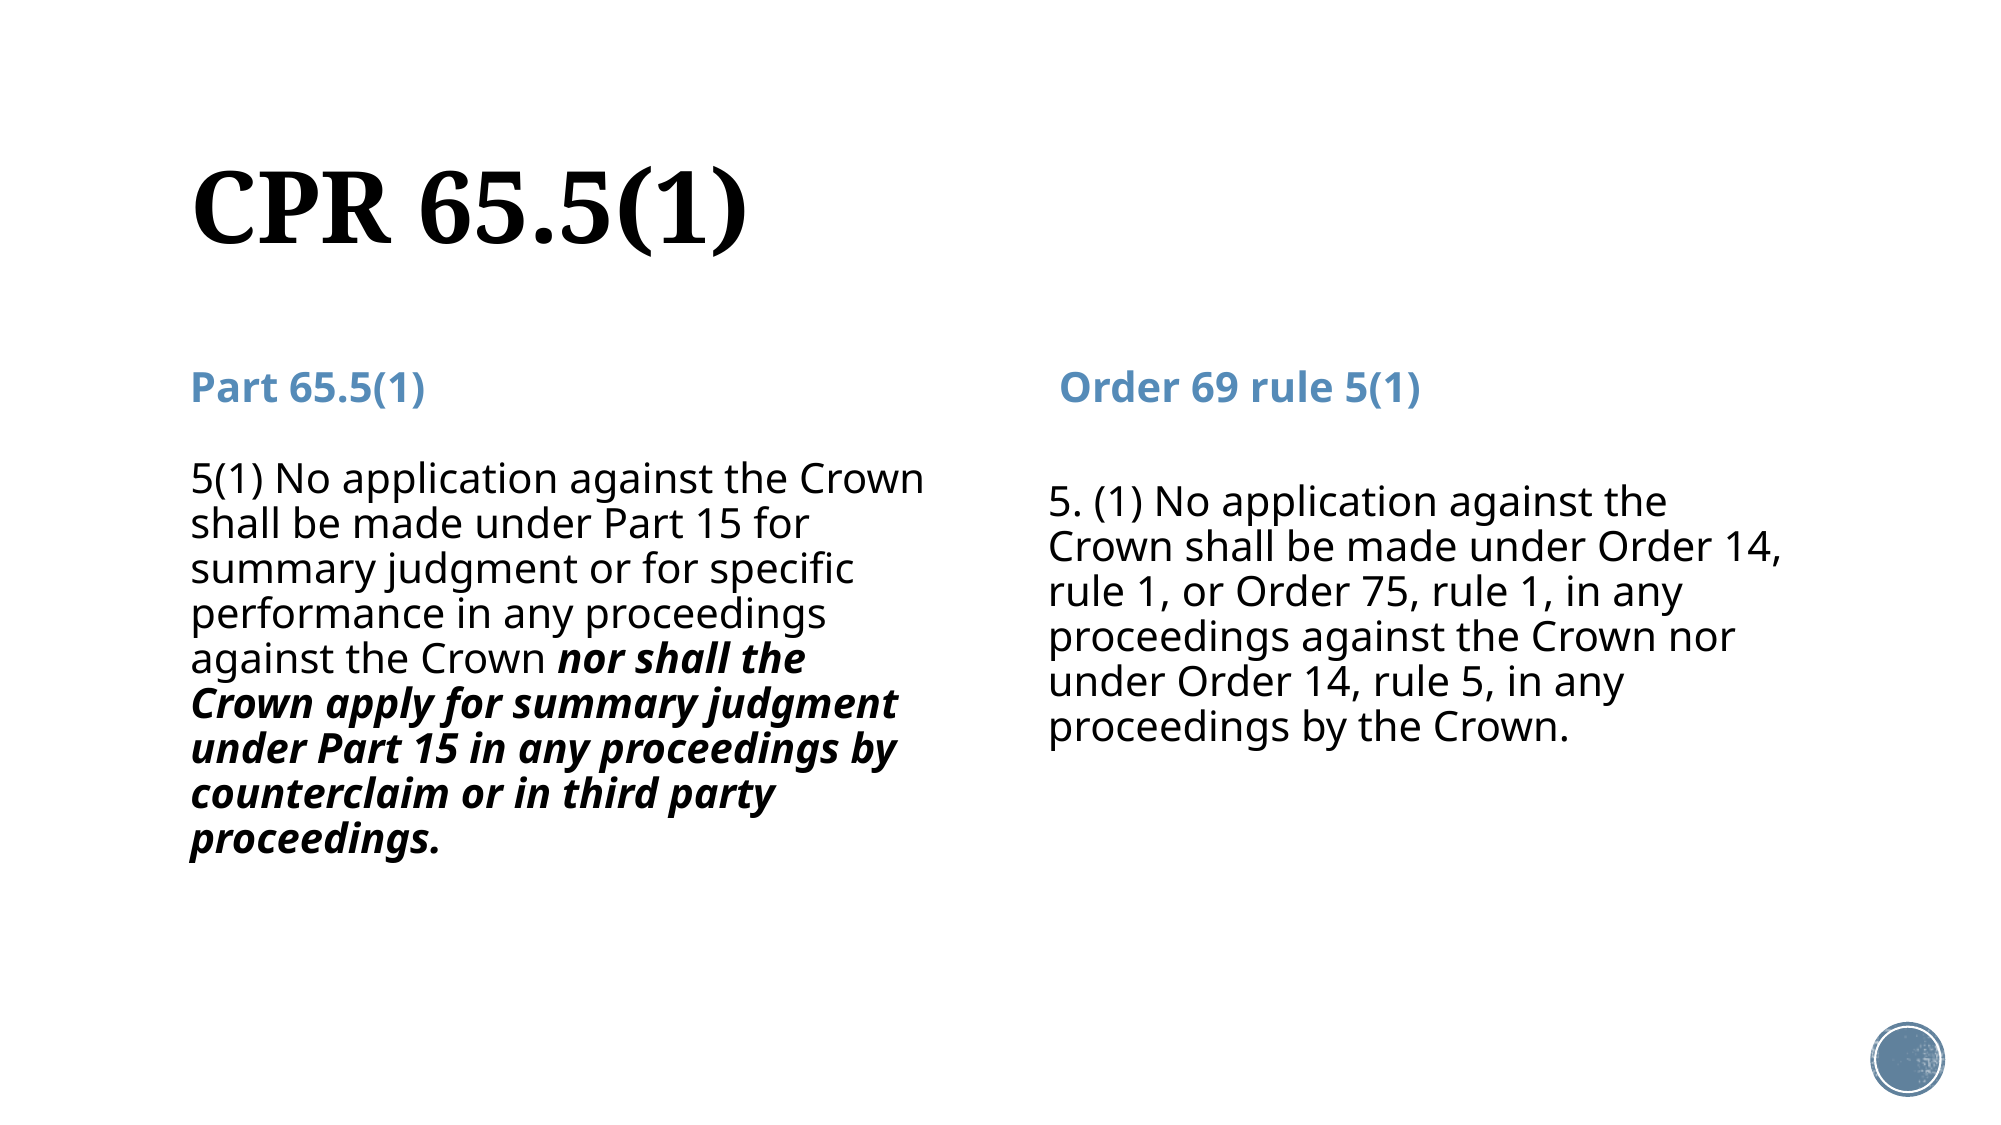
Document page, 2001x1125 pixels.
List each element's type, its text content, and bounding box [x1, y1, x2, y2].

title CPR 65.5(1) [175, 79, 1826, 344]
list 5(1) No application against the Crown shall be made under Part 15 for summary judgment or for specific performance in any proceedings against the Crown nor shall the Crown apply for summary judgment under Part 15 in any proceedings by counterclaim or in third party proceedings. [175, 450, 956, 1094]
list 5. (1) No application against the Crown shall be made under Order 14, rule 1, or Order 75, rule 1, in any proceedings against the Crown nor under Order 14, rule 5, in any proceedings by the Crown. [1032, 473, 1813, 1014]
list Order 69 rule 5(1) [1043, 336, 1824, 441]
list Part 65.5(1) [174, 336, 955, 441]
